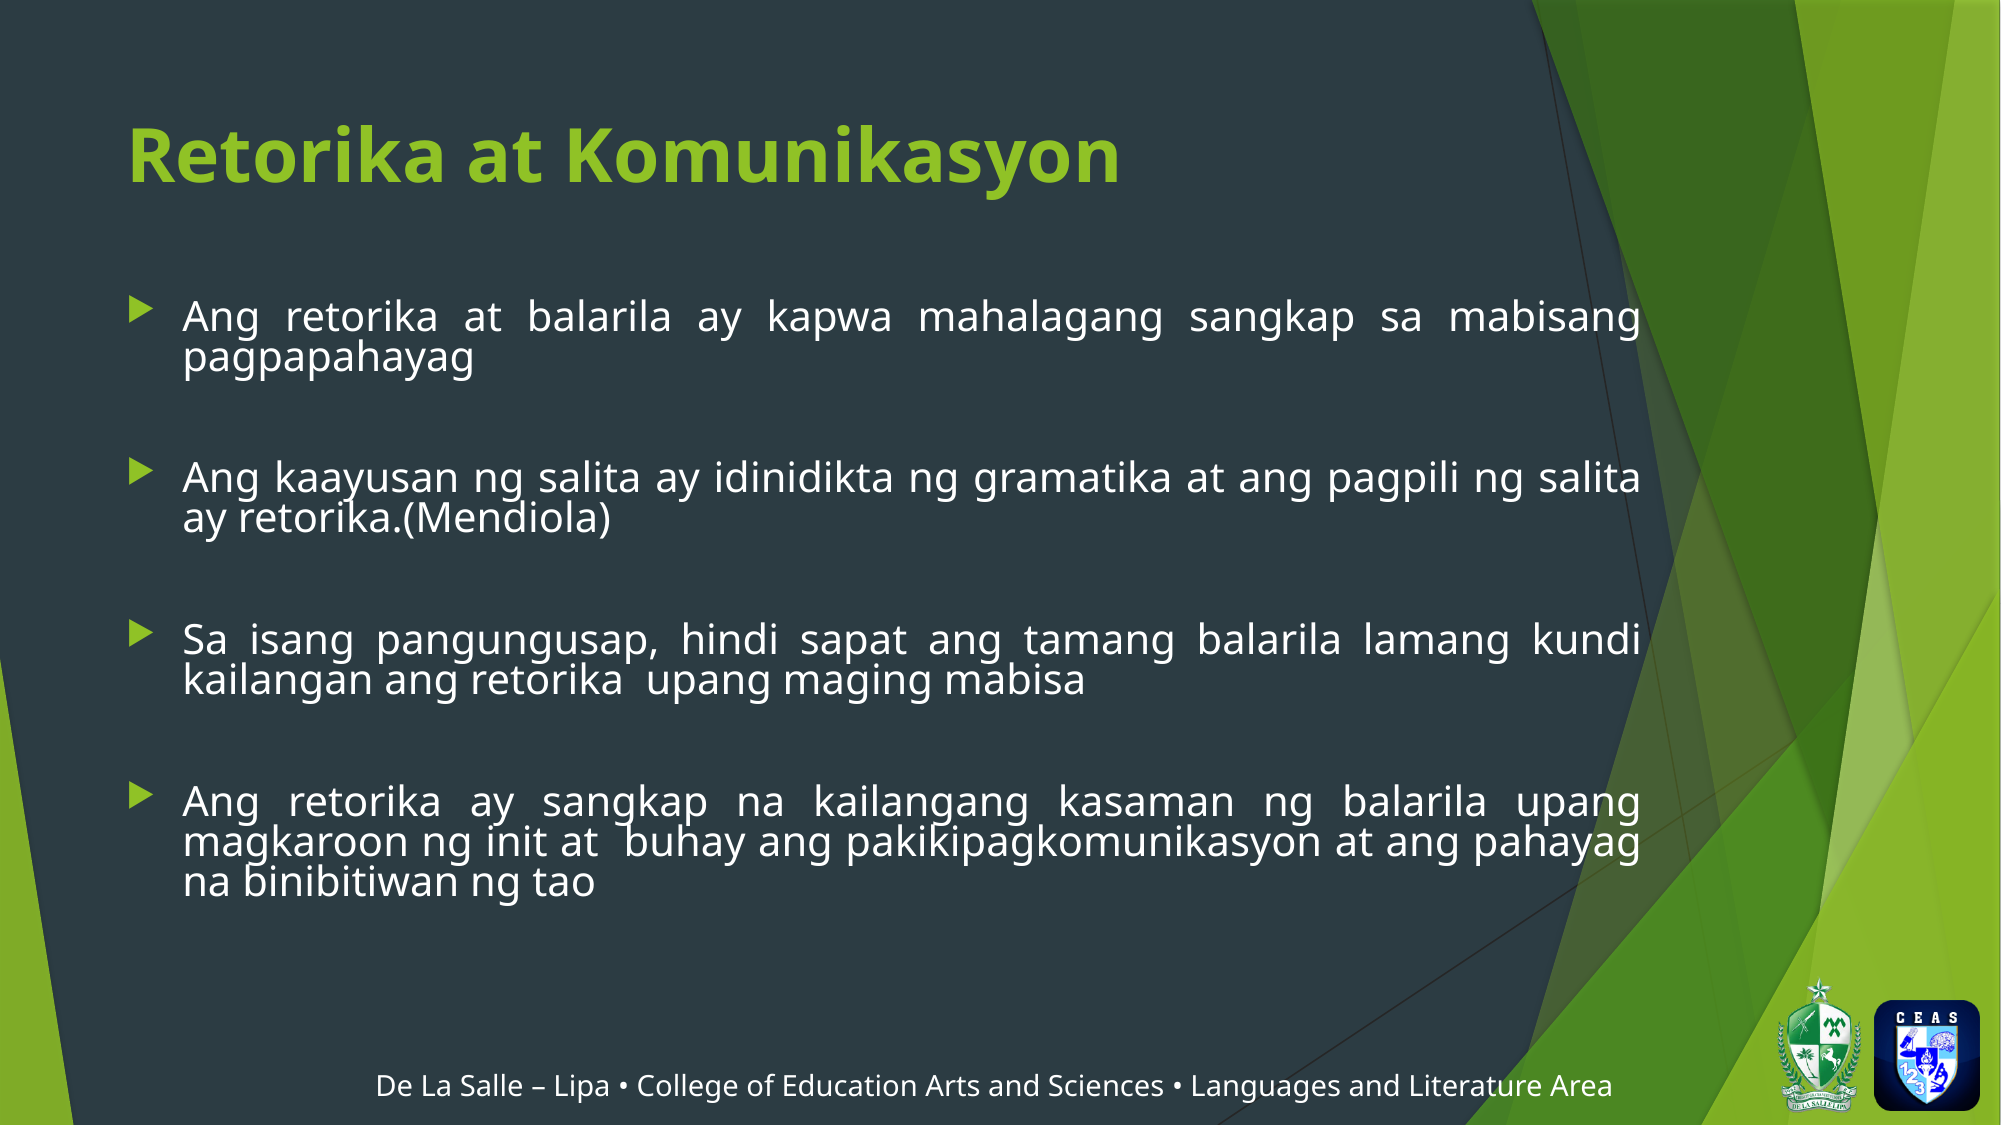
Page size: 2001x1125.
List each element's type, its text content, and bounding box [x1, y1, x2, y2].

title Retorika at Komunikasyon [111, 99, 1522, 291]
text_box De La Salle – Lipa • College of Education Arts and Sciences • Languages and Literature Area [170, 1060, 1745, 1111]
list Ang retorika at balarila ay kapwa mahalagang sangkap sa mabisang pagpapahayag Ang kaayusan ng salita ay idinidikta ng gramatika at ang pagpili ng salita ay retorika.(Mendiola) Sa isang pangungusap, hindi sapat ang tamang balarila lamang kundi kailangan ang retorika upang maging mabisa Ang retorika ay sangkap na kailangang kasaman ng balarila upang magkaroon ng init at buhay ang pakikipagkomunikasyon at ang pahayag na binibitiwan ng tao [111, 291, 1658, 992]
picture [1750, 975, 1981, 1114]
